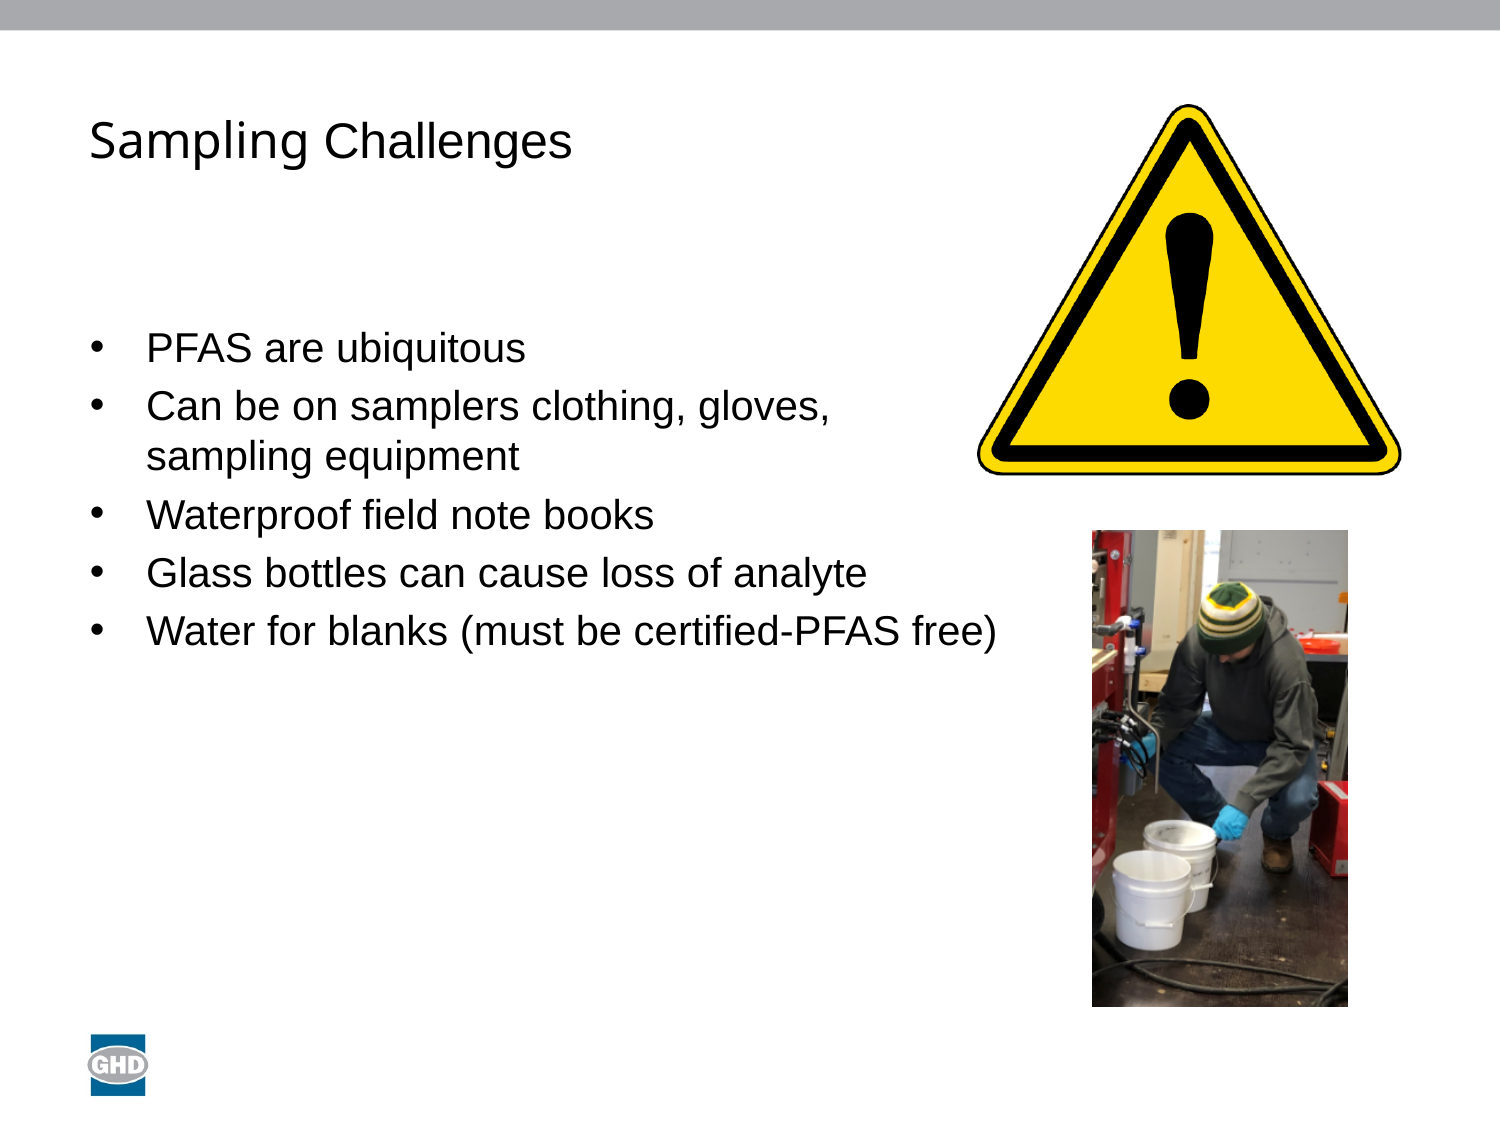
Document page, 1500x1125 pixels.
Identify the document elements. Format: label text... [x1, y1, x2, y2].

picture [84, 1032, 151, 1098]
title Sampling Challenges [74, 44, 1425, 233]
picture [1092, 530, 1349, 1007]
picture [976, 103, 1402, 476]
list PFAS are ubiquitous Can be on samplers clothing, gloves, sampling equipment Waterproof field note books Glass bottles can cause loss of analyte Water for blanks (must be certified-PFAS free) [74, 313, 1425, 717]
